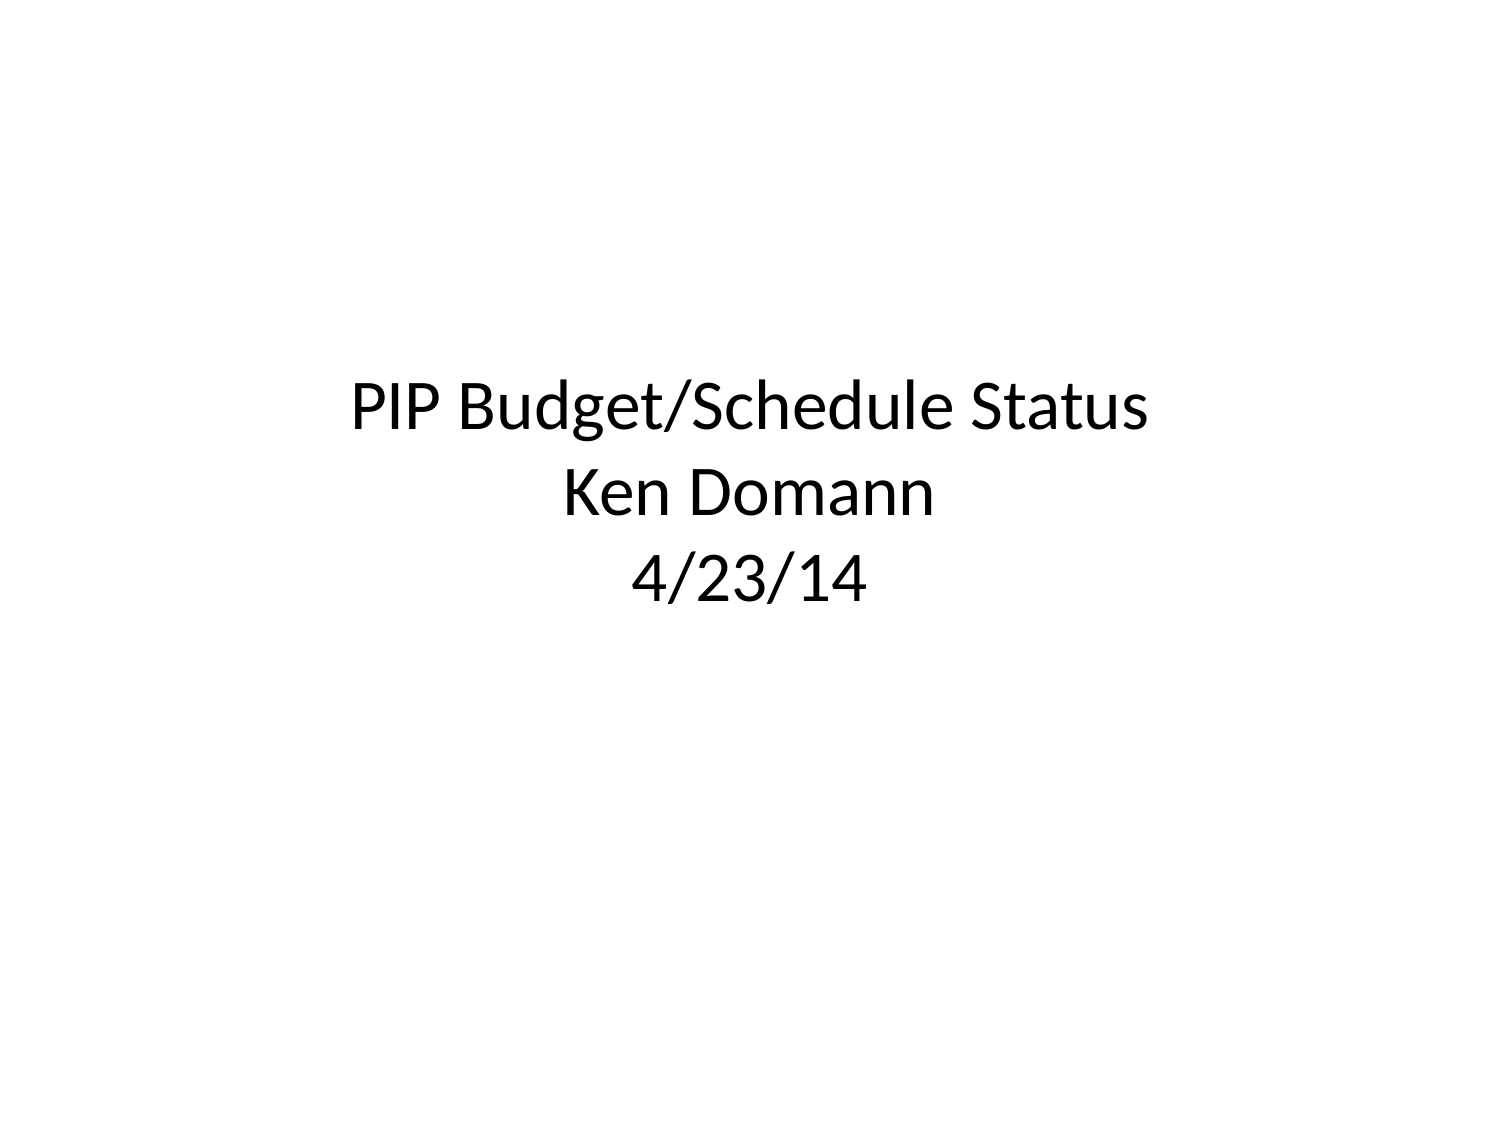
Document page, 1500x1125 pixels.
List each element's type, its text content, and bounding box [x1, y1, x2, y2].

title PIP Budget/Schedule Status Ken Domann 4/23/14 [112, 349, 1388, 625]
